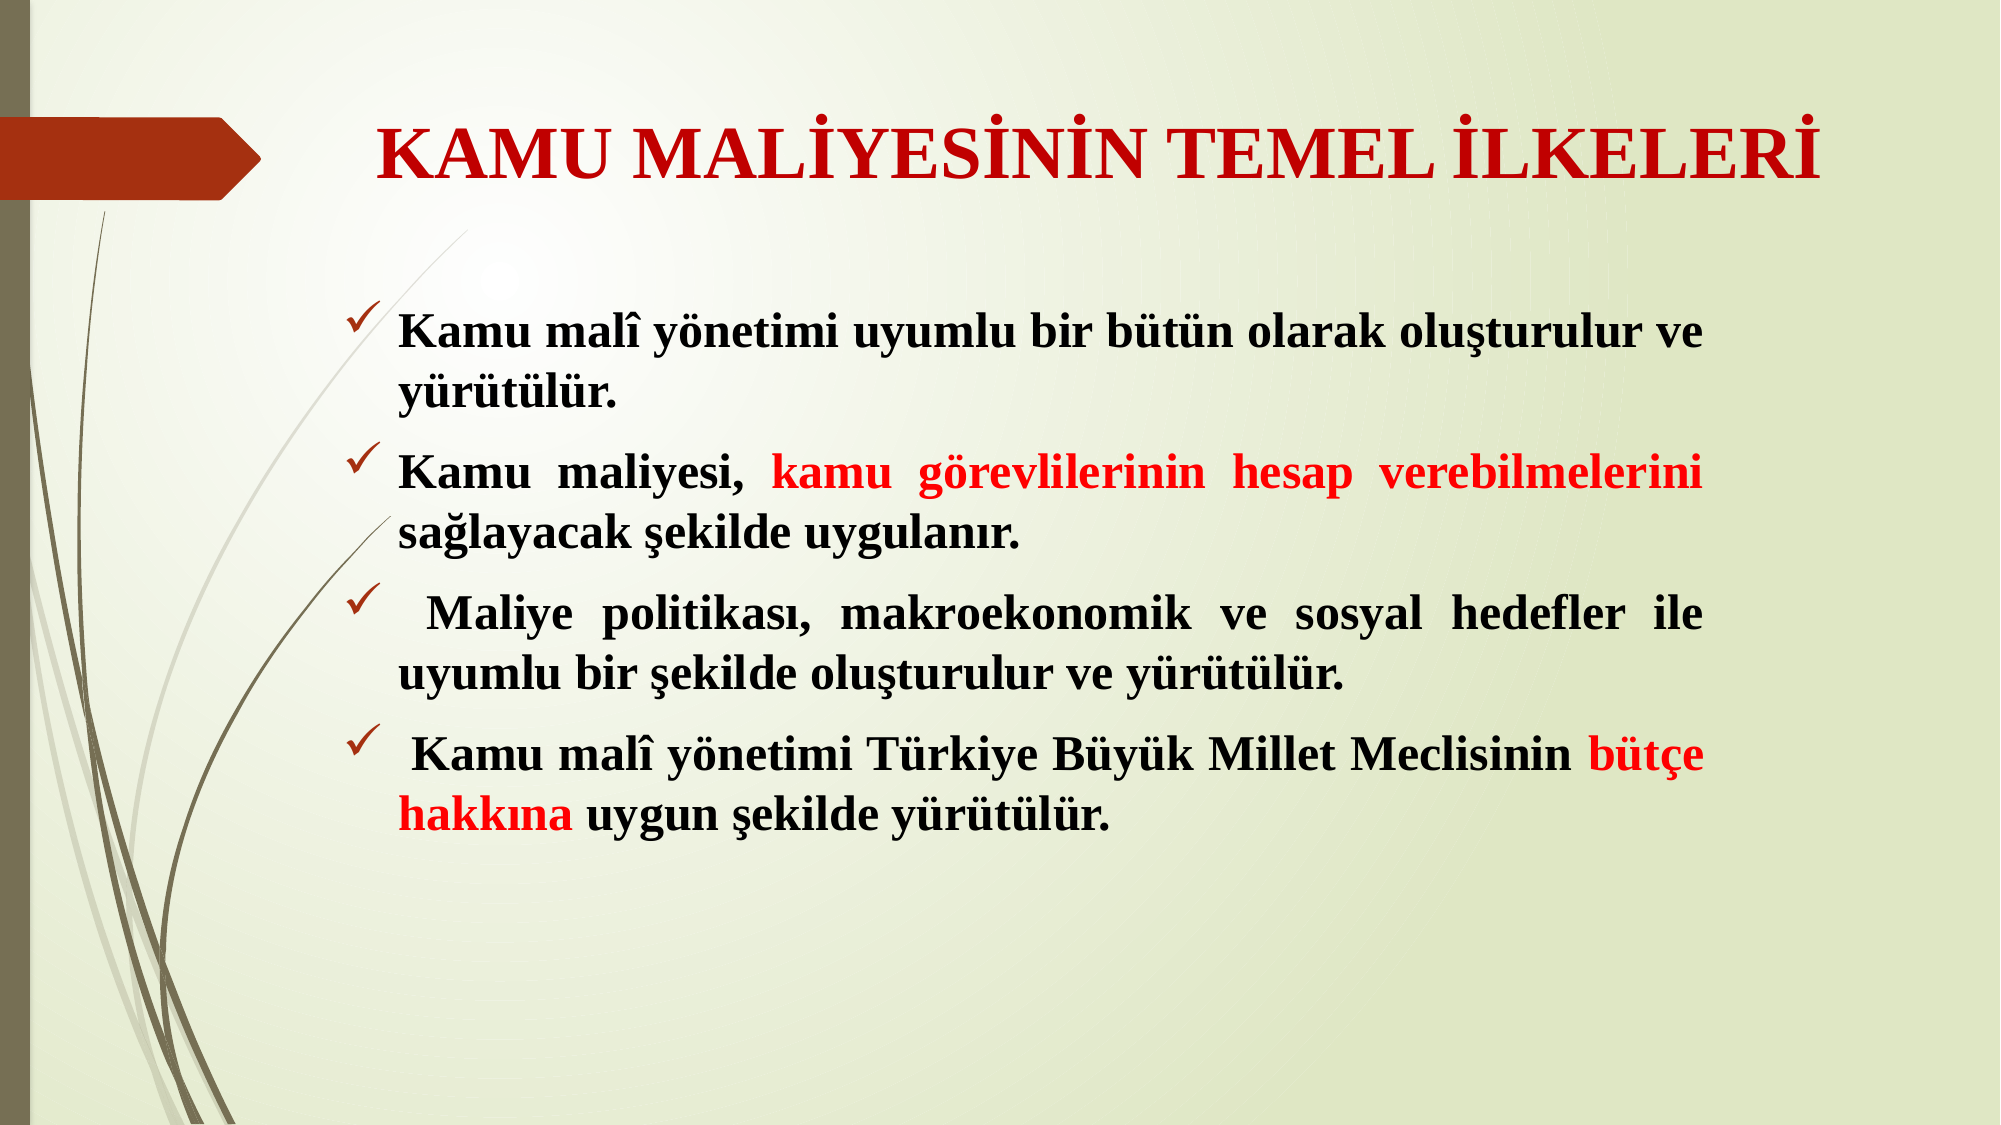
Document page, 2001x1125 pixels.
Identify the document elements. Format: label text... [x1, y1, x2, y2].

title KAMU MALİYESİNİN TEMEL İLKELERİ [361, 96, 1881, 307]
list Kamu malî yönetimi uyumlu bir bütün olarak oluşturulur ve yürütülür. Kamu maliyesi, kamu görevlilerinin hesap verebilmelerini sağlayacak şekilde uygulanır. Maliye politikası, makroekonomik ve sosyal hedefler ile uyumlu bir şekilde oluşturulur ve yürütülür. Kamu malî yönetimi Türkiye Büyük Millet Meclisinin bütçe hakkına uygun şekilde yürütülür. [327, 290, 1720, 1090]
